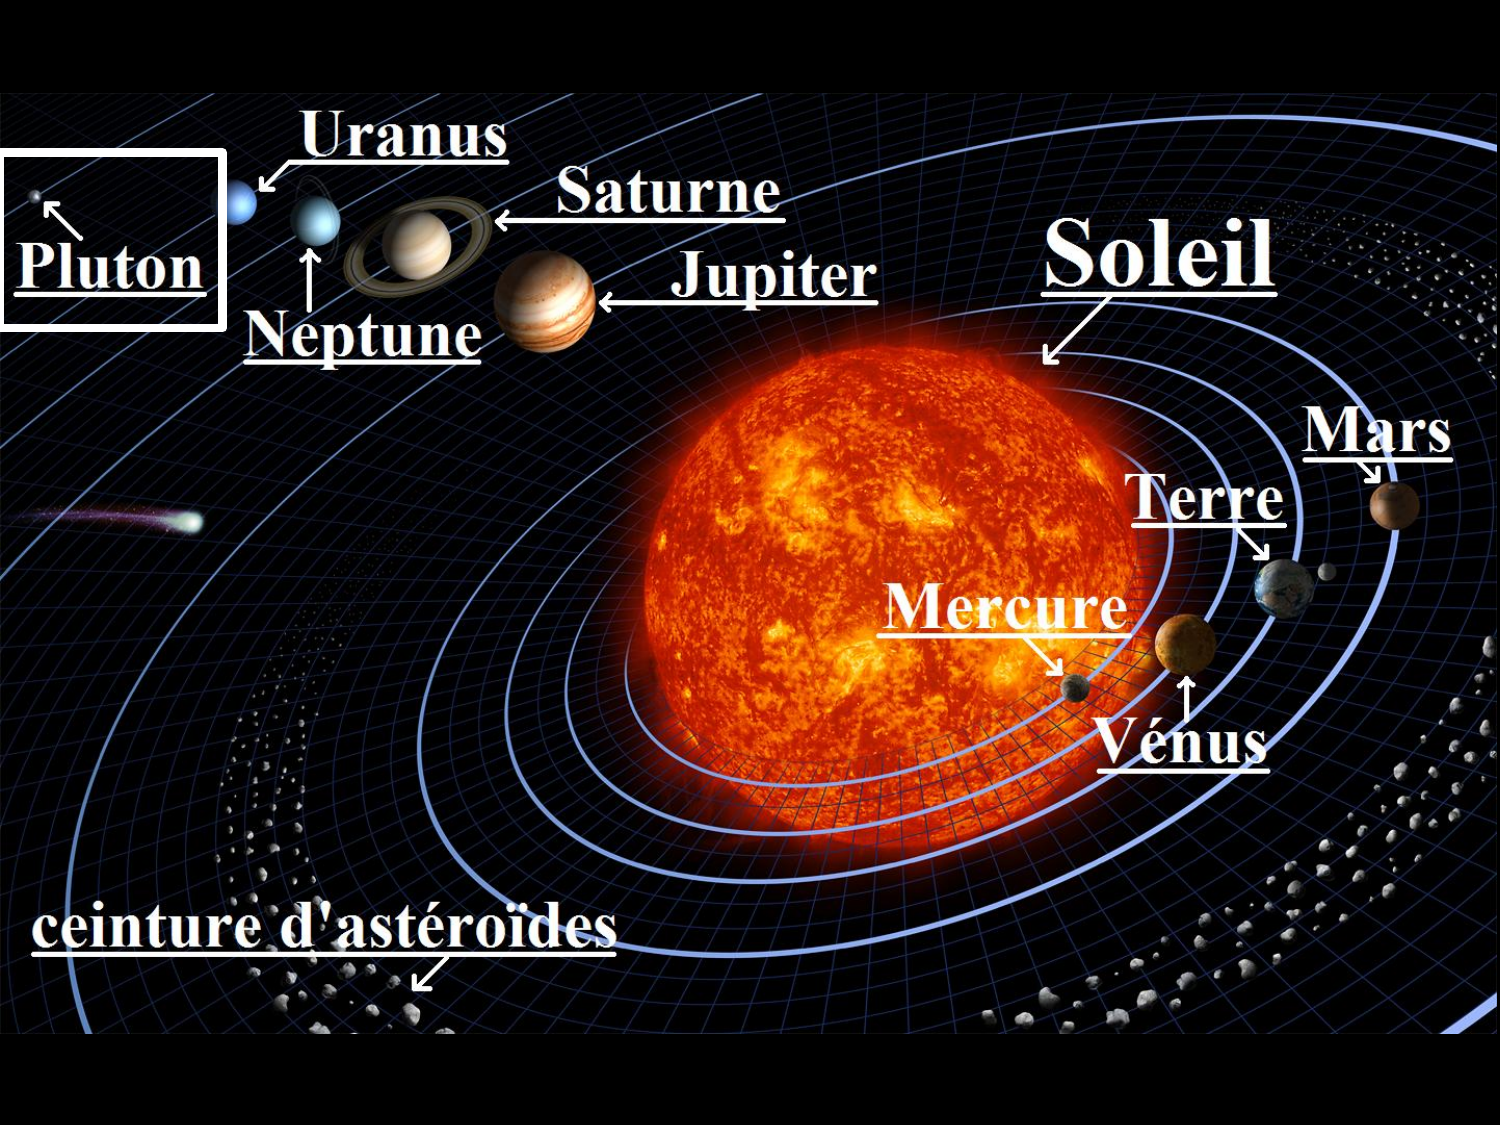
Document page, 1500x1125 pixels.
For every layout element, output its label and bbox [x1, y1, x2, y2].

picture [0, 93, 1497, 1034]
